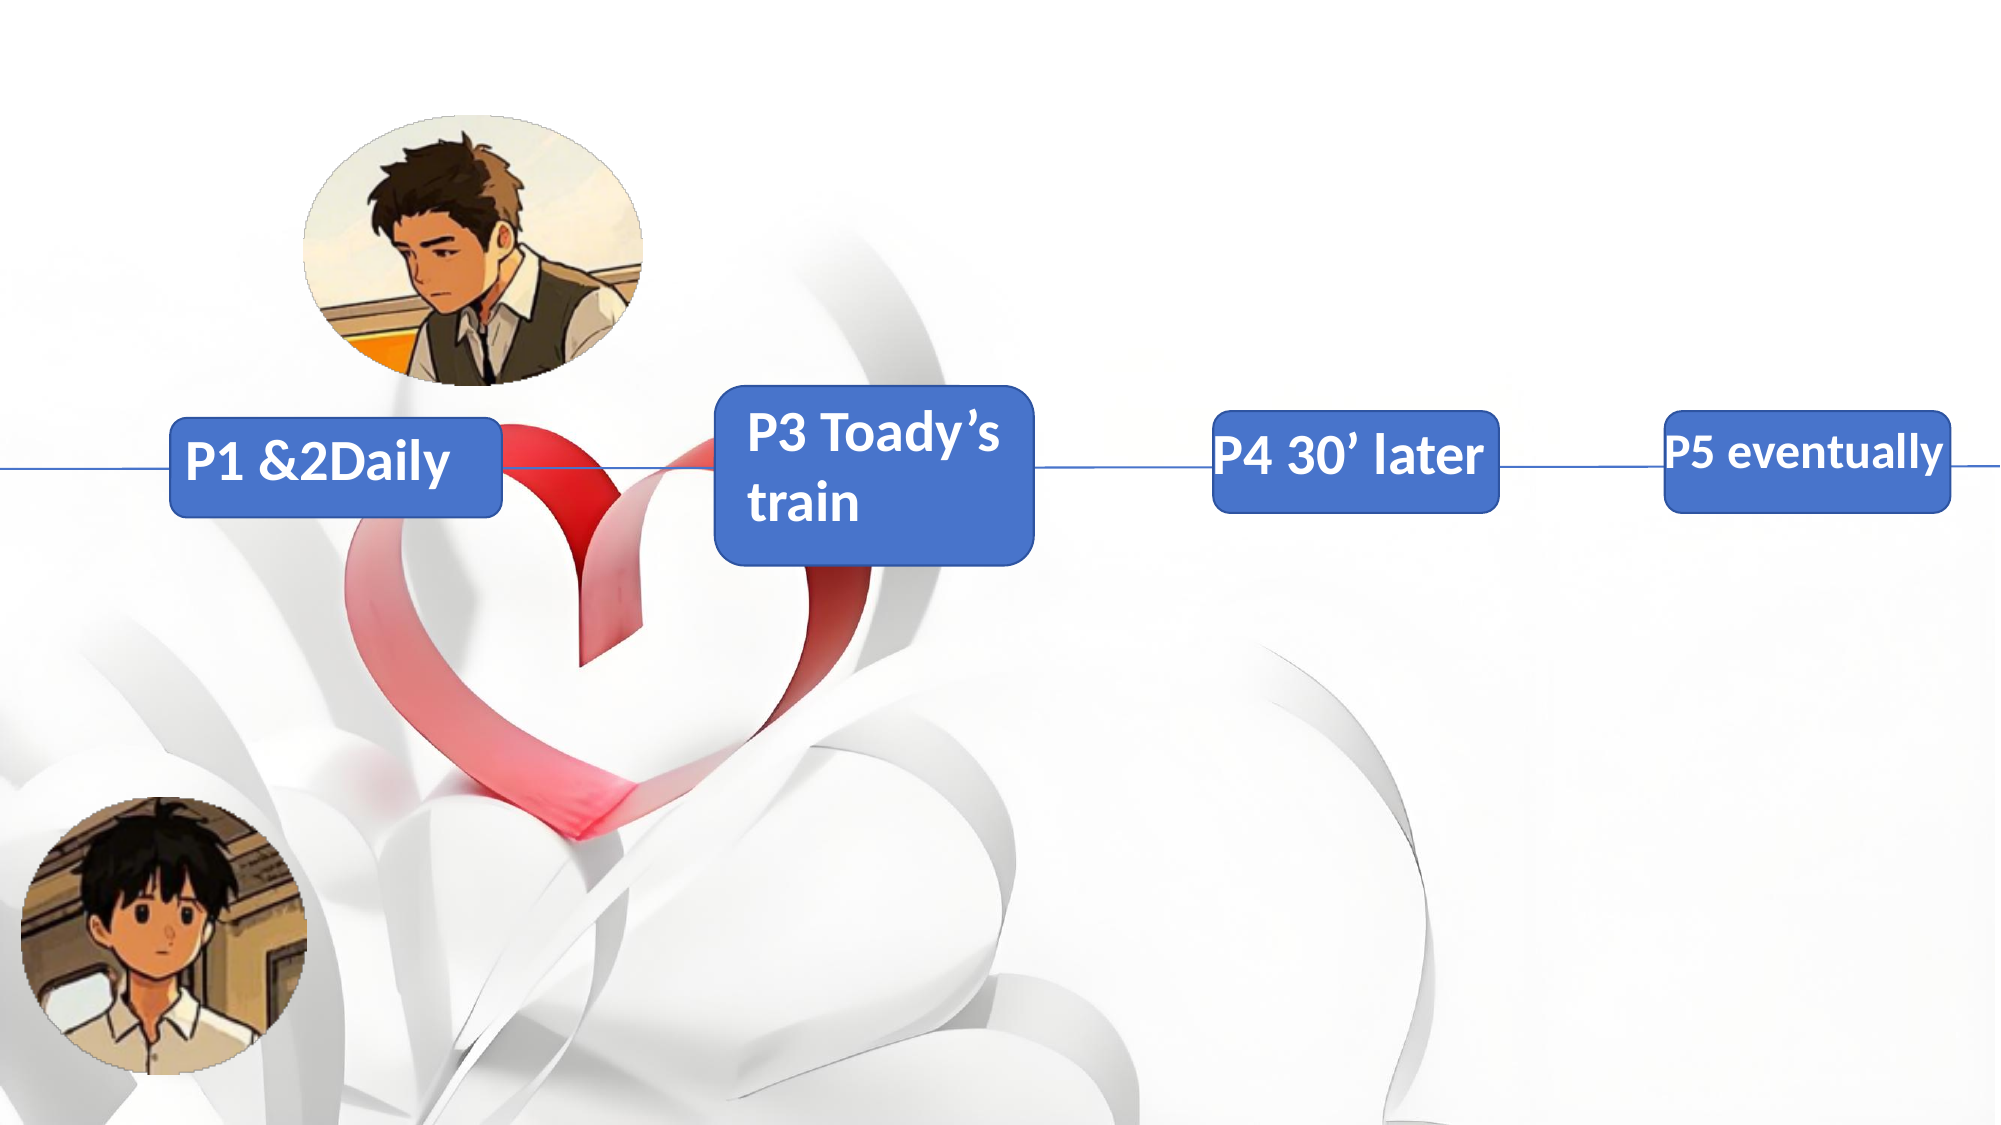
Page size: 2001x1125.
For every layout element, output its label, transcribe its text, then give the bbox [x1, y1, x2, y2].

text_box P5 eventually [1996, 470, 2000, 546]
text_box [0, 465, 2000, 470]
picture [0, 470, 1996, 1125]
picture [0, 0, 1996, 465]
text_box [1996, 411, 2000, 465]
